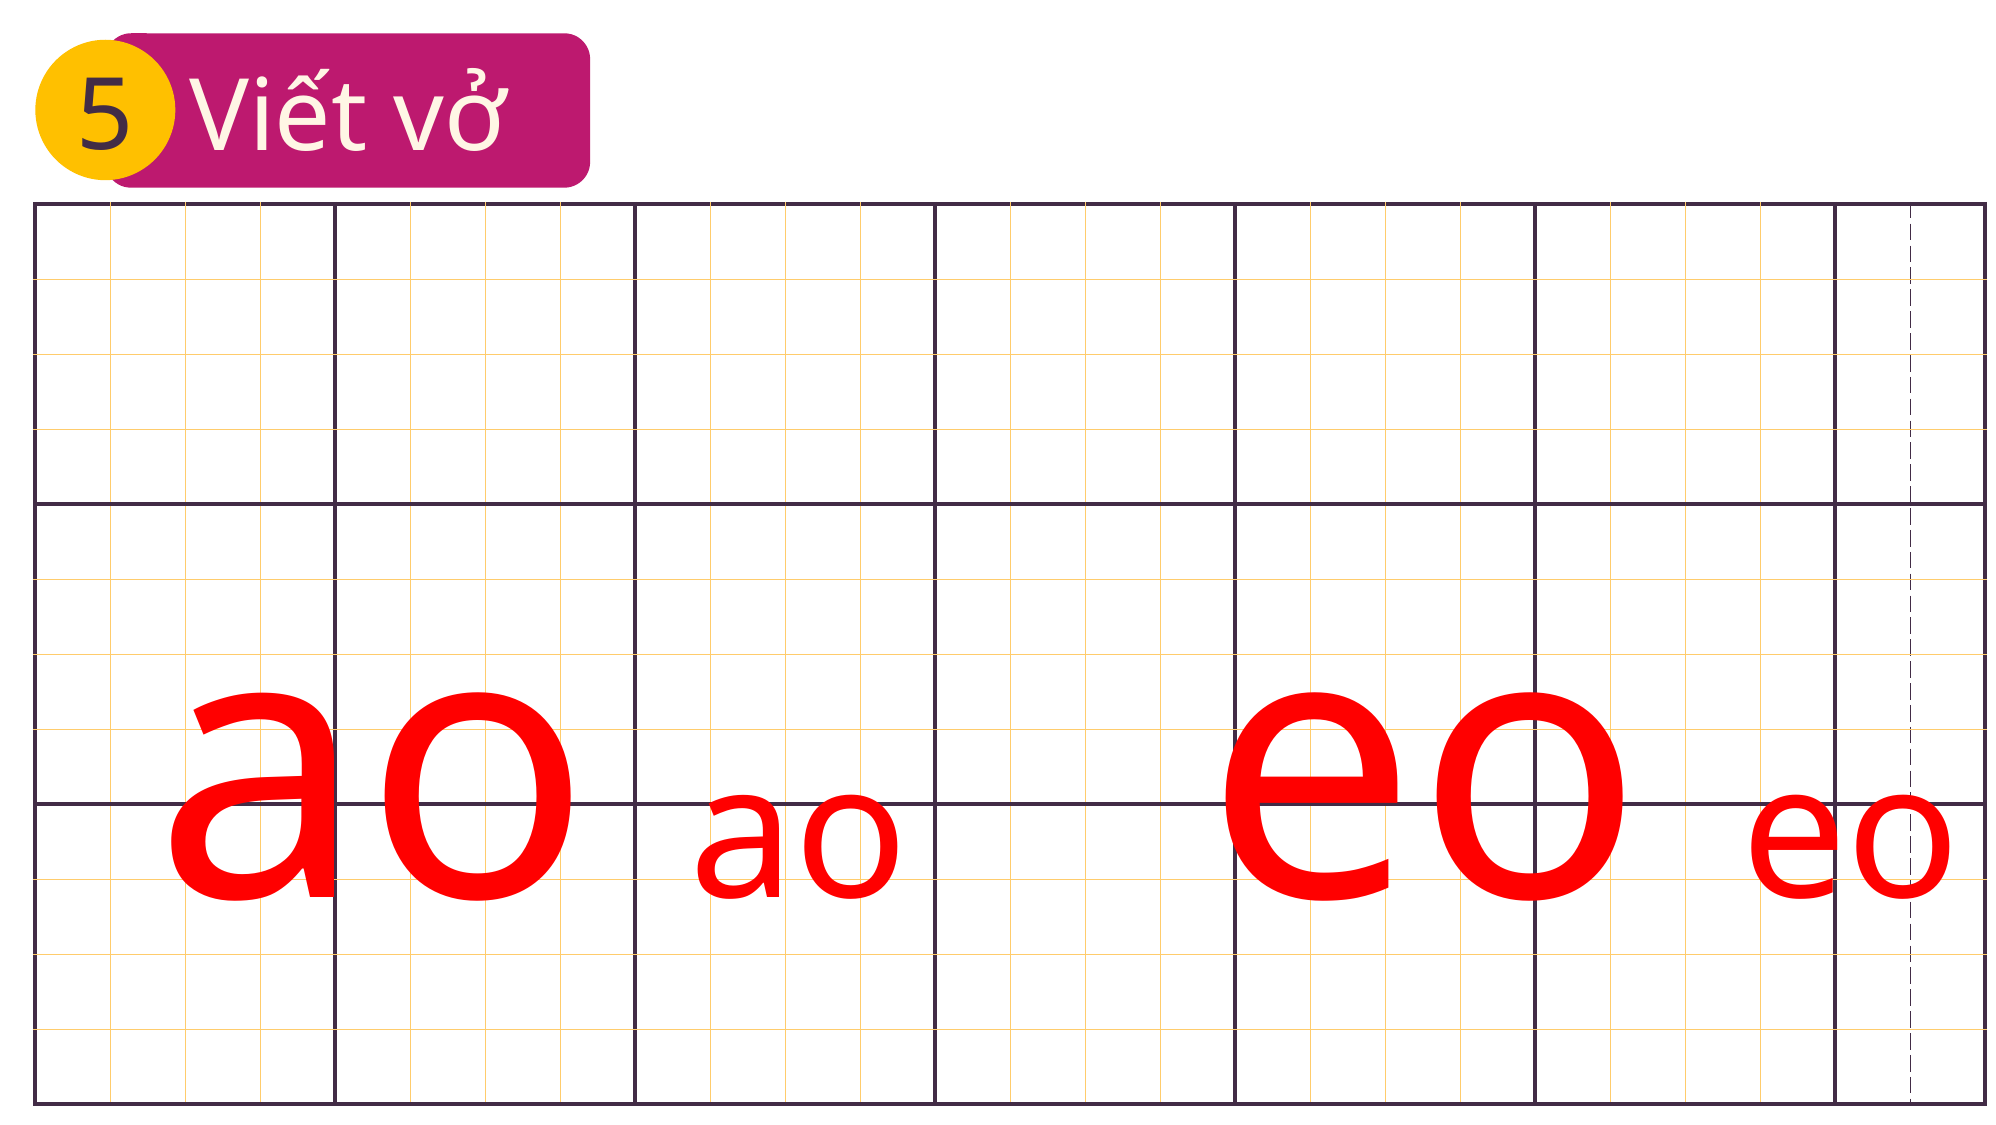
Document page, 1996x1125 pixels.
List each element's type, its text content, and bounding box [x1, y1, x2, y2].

table_cell [1537, 280, 1610, 354]
table_cell [411, 280, 485, 354]
table_cell [37, 430, 110, 502]
table_cell [111, 430, 185, 502]
table_cell [861, 430, 933, 502]
table_cell [186, 506, 260, 512]
table_cell [1237, 506, 1310, 512]
table_cell [1011, 983, 1085, 1029]
table_cell [37, 730, 110, 802]
table_cell [1161, 430, 1233, 502]
table_cell [37, 355, 110, 429]
table_cell [1537, 983, 1610, 1029]
table_cell [1461, 355, 1533, 429]
table_cell [711, 506, 785, 512]
table_cell [1686, 506, 1760, 512]
table_cell [1837, 355, 1910, 429]
table_cell [637, 1030, 710, 1102]
table_cell [111, 1030, 185, 1102]
table_cell [486, 430, 560, 502]
table_cell [111, 655, 134, 729]
table_header [261, 206, 333, 279]
table_cell [337, 506, 410, 512]
table_cell [186, 280, 260, 354]
table_cell [1461, 280, 1533, 354]
table_header [1161, 206, 1233, 279]
table_cell [261, 983, 333, 1029]
table_cell [1537, 1030, 1610, 1102]
table_header [37, 206, 110, 279]
table_cell [637, 355, 710, 429]
table_cell [1237, 983, 1310, 1029]
table_cell [937, 430, 1010, 502]
table_header [1611, 206, 1685, 279]
table_cell [111, 506, 185, 579]
table_cell [561, 506, 633, 512]
table_cell [111, 280, 185, 354]
table_cell [637, 506, 710, 512]
table_cell [337, 430, 410, 502]
table_cell [937, 506, 1010, 512]
table_cell [1910, 1030, 1983, 1102]
table_cell [111, 806, 134, 879]
table_cell [1386, 280, 1460, 354]
table_cell [1461, 1030, 1533, 1102]
table_header [1837, 206, 1910, 279]
table_header [861, 206, 933, 279]
table_cell [37, 955, 110, 1029]
table_cell [561, 430, 633, 502]
table_cell [1611, 280, 1685, 354]
table_cell [561, 1030, 633, 1102]
table_cell [1837, 430, 1910, 502]
table_cell [1837, 983, 1910, 1029]
table_header [637, 206, 710, 279]
table_cell [411, 506, 485, 512]
table_cell [111, 580, 134, 654]
table_cell [1686, 1030, 1760, 1102]
table_cell [1910, 983, 1983, 1029]
table_cell [786, 983, 860, 1029]
table_cell [637, 983, 710, 1029]
table_cell [1386, 355, 1460, 429]
table_cell [411, 983, 485, 1029]
table_cell [1311, 430, 1385, 502]
table_header [786, 206, 860, 279]
table_cell [1837, 1030, 1910, 1102]
table_cell [1086, 983, 1160, 1029]
table_cell [37, 806, 110, 879]
table_cell [37, 580, 110, 654]
table_cell [261, 1030, 333, 1102]
table_cell [1011, 430, 1085, 502]
table_cell [186, 430, 260, 502]
table_cell [337, 355, 410, 429]
table_cell [1837, 280, 1910, 354]
table_header [1011, 206, 1085, 279]
table_cell [111, 880, 134, 954]
text_box ao ao [134, 512, 1185, 983]
table_cell [1237, 280, 1310, 354]
table_header [337, 206, 410, 279]
table_cell [1011, 280, 1085, 354]
table_cell [37, 506, 110, 579]
table_cell [711, 280, 785, 354]
table_header [111, 206, 185, 279]
table_cell [1161, 280, 1233, 354]
table_cell [1461, 983, 1533, 1029]
table_header [1086, 206, 1160, 279]
table_cell [337, 280, 410, 354]
table_cell [261, 506, 333, 512]
table_cell [861, 280, 933, 354]
table_cell [861, 506, 933, 512]
table_cell [561, 983, 633, 1029]
table_header [1237, 206, 1310, 279]
table_cell [111, 730, 134, 802]
table_cell [711, 983, 785, 1029]
table_cell [1761, 430, 1833, 502]
table_cell [861, 355, 933, 429]
table_cell [786, 280, 860, 354]
table_cell [1161, 983, 1233, 1029]
table_cell [1611, 430, 1685, 502]
table_cell [186, 983, 260, 1029]
table_cell [1237, 430, 1310, 502]
table_cell [261, 355, 333, 429]
table_cell [1686, 430, 1760, 502]
table_cell [1686, 983, 1760, 1029]
table_cell [1611, 1030, 1685, 1102]
table_cell [186, 1030, 260, 1102]
table_cell [1461, 430, 1533, 502]
table_cell [711, 355, 785, 429]
table_header [1461, 206, 1533, 279]
table_cell [1161, 1030, 1233, 1102]
table_cell [1537, 355, 1610, 429]
table_cell [861, 983, 933, 1029]
table_cell [1761, 506, 1833, 512]
table_cell [1761, 280, 1833, 354]
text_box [35, 33, 591, 188]
table_header [411, 206, 485, 279]
table_header [1910, 206, 1983, 279]
table_cell [37, 1030, 110, 1102]
table_cell [111, 955, 185, 1029]
table_cell [1161, 506, 1233, 512]
table_cell [786, 1030, 860, 1102]
table_cell [1461, 506, 1533, 512]
table_cell [1386, 506, 1460, 512]
table_header [1686, 206, 1760, 279]
table_cell [1910, 355, 1983, 429]
table_cell [561, 280, 633, 354]
table_cell [486, 355, 560, 429]
table_cell [261, 430, 333, 502]
table_cell [1537, 506, 1610, 512]
table_cell [1237, 355, 1310, 429]
table_cell [486, 506, 560, 512]
table_cell [1761, 1030, 1833, 1102]
table_cell [937, 355, 1010, 429]
table_header [561, 206, 633, 279]
table_cell [1311, 1030, 1385, 1102]
table_header [1311, 206, 1385, 279]
table_header [711, 206, 785, 279]
table_cell [1761, 355, 1833, 429]
table_cell [1086, 1030, 1160, 1102]
table_header [1537, 206, 1610, 279]
table_cell [561, 355, 633, 429]
table_cell [186, 355, 260, 429]
table_cell [1237, 1030, 1310, 1102]
table_cell [786, 430, 860, 502]
table_cell [486, 983, 560, 1029]
table_cell [1011, 355, 1085, 429]
table_cell [1686, 355, 1760, 429]
table_cell [261, 280, 333, 354]
table_cell [37, 655, 110, 729]
table_cell [411, 1030, 485, 1102]
table_cell [1837, 506, 1910, 512]
table_cell [1311, 355, 1385, 429]
table_cell [1386, 430, 1460, 502]
table_cell [637, 430, 710, 502]
table_cell [1611, 355, 1685, 429]
text_box eo eo [1185, 512, 1996, 983]
table_header [937, 206, 1010, 279]
table_cell [1611, 983, 1685, 1029]
table_cell [1086, 355, 1160, 429]
table_cell [411, 355, 485, 429]
table_header [486, 206, 560, 279]
table_cell [411, 430, 485, 502]
table_cell [786, 355, 860, 429]
table_cell [37, 880, 110, 954]
table_cell [1086, 430, 1160, 502]
table_cell [1686, 280, 1760, 354]
table_cell [1311, 506, 1385, 512]
table_cell [1386, 983, 1460, 1029]
table_cell [1386, 1030, 1460, 1102]
table_header [1761, 206, 1833, 279]
table_cell [937, 280, 1010, 354]
table_cell [1910, 506, 1983, 512]
table_cell [1161, 355, 1233, 429]
table_cell [711, 430, 785, 502]
table_cell [1537, 430, 1610, 502]
table_cell [1910, 430, 1983, 502]
table_cell [1910, 280, 1983, 354]
table_cell [486, 1030, 560, 1102]
table_cell [861, 1030, 933, 1102]
table_cell [111, 355, 185, 429]
table_cell [1011, 506, 1085, 512]
table_cell [637, 280, 710, 354]
table_cell [937, 983, 1010, 1029]
table_cell [786, 506, 860, 512]
table_cell [337, 1030, 410, 1102]
table_cell [337, 983, 410, 1029]
table_cell [1611, 506, 1685, 512]
table_cell [1086, 506, 1160, 512]
table_cell [1311, 983, 1385, 1029]
table_cell [1761, 983, 1833, 1029]
table_header [1386, 206, 1460, 279]
table_cell [1311, 280, 1385, 354]
table_cell [937, 1030, 1010, 1102]
table_cell [486, 280, 560, 354]
table_cell [711, 1030, 785, 1102]
table_header [186, 206, 260, 279]
table_cell [1011, 1030, 1085, 1102]
table_cell [1086, 280, 1160, 354]
table_cell [37, 280, 110, 354]
